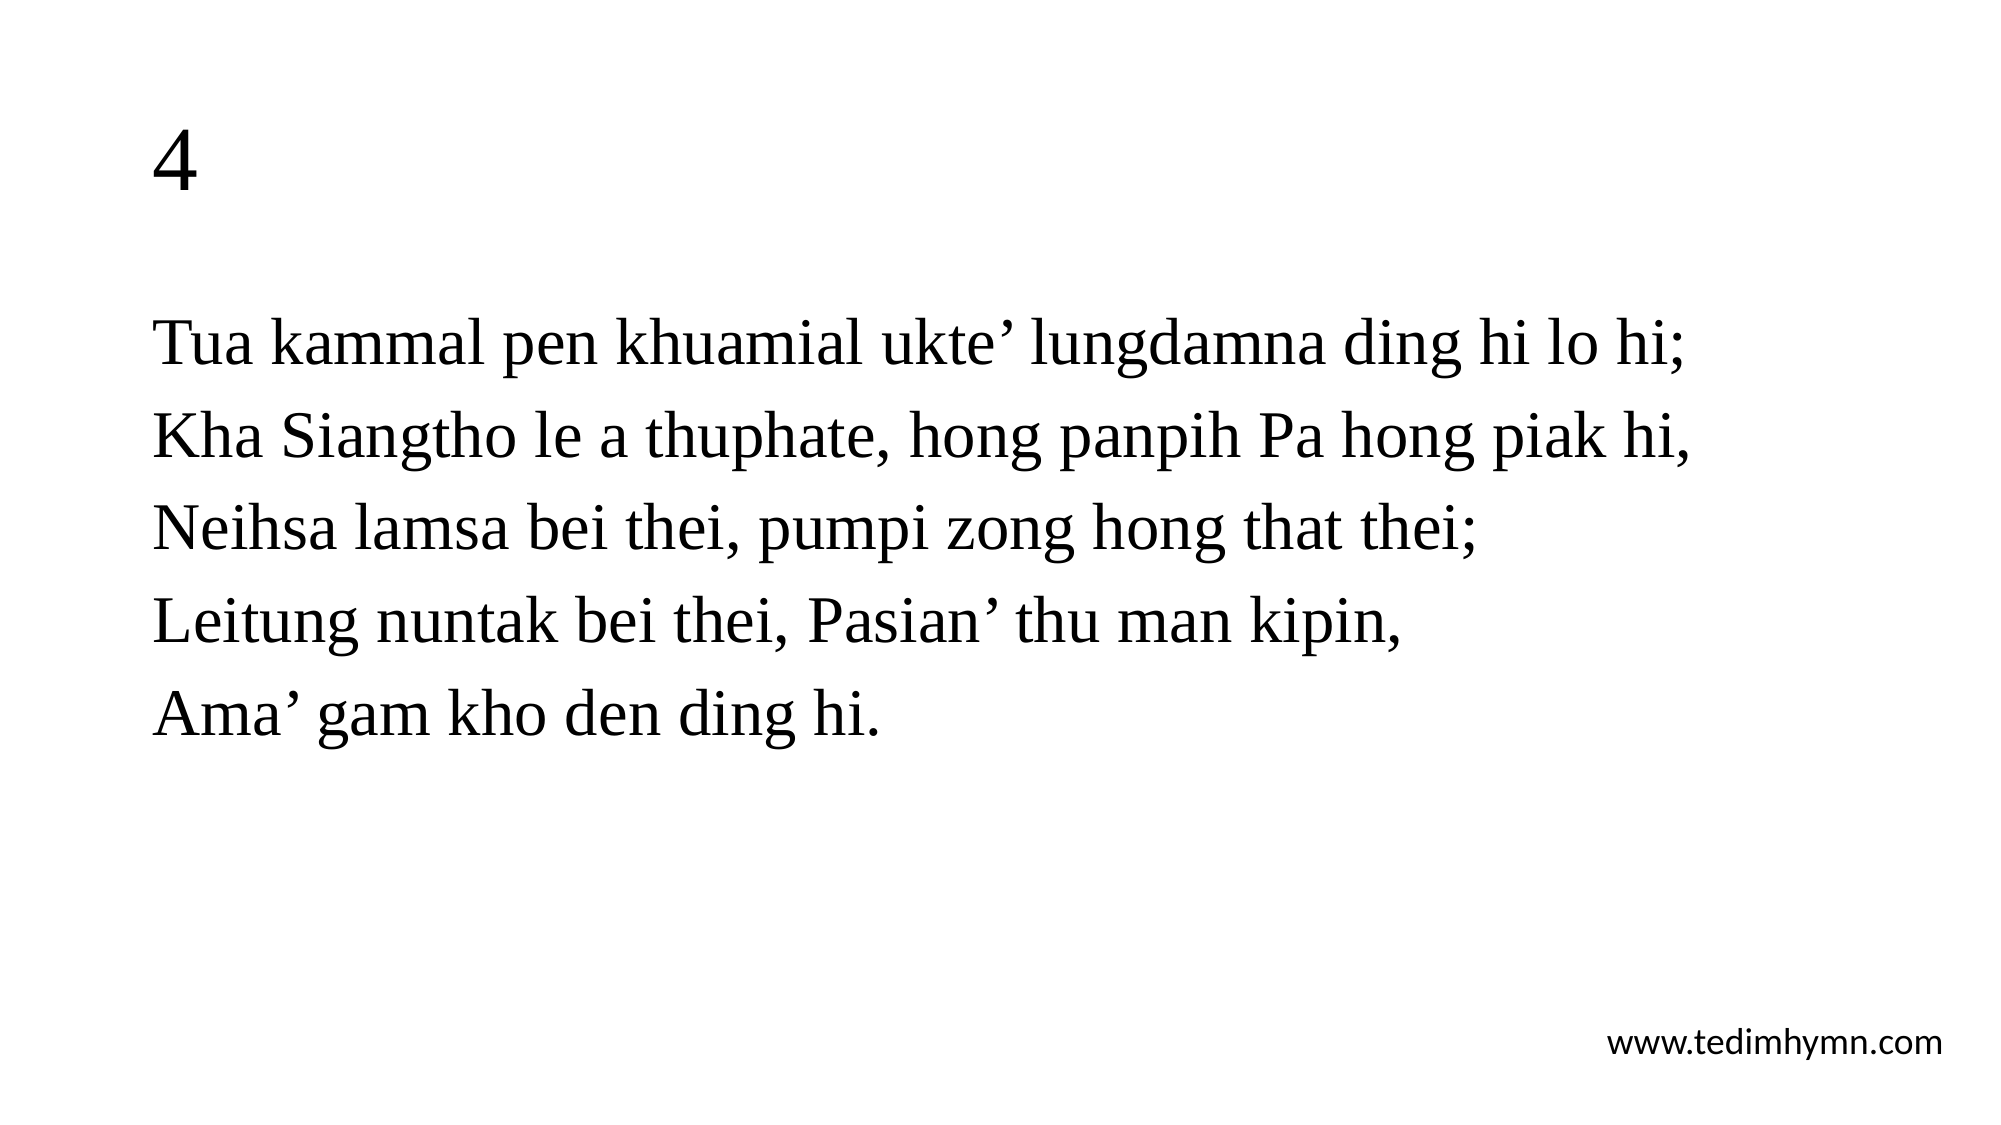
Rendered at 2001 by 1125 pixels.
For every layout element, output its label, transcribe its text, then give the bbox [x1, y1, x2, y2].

text_box www.tedimhymn.com [1592, 1009, 2000, 1070]
list Tua kammal pen khuamial ukte’ lungdamna ding hi lo hi; Kha Siangtho le a thuphate, hong panpih Pa hong piak hi, Neihsa lamsa bei thei, pumpi zong hong that thei; Leitung nuntak bei thei, Pasian’ thu man kipin, Ama’ gam kho den ding hi. [137, 299, 1863, 900]
title 4 [137, 80, 1863, 241]
